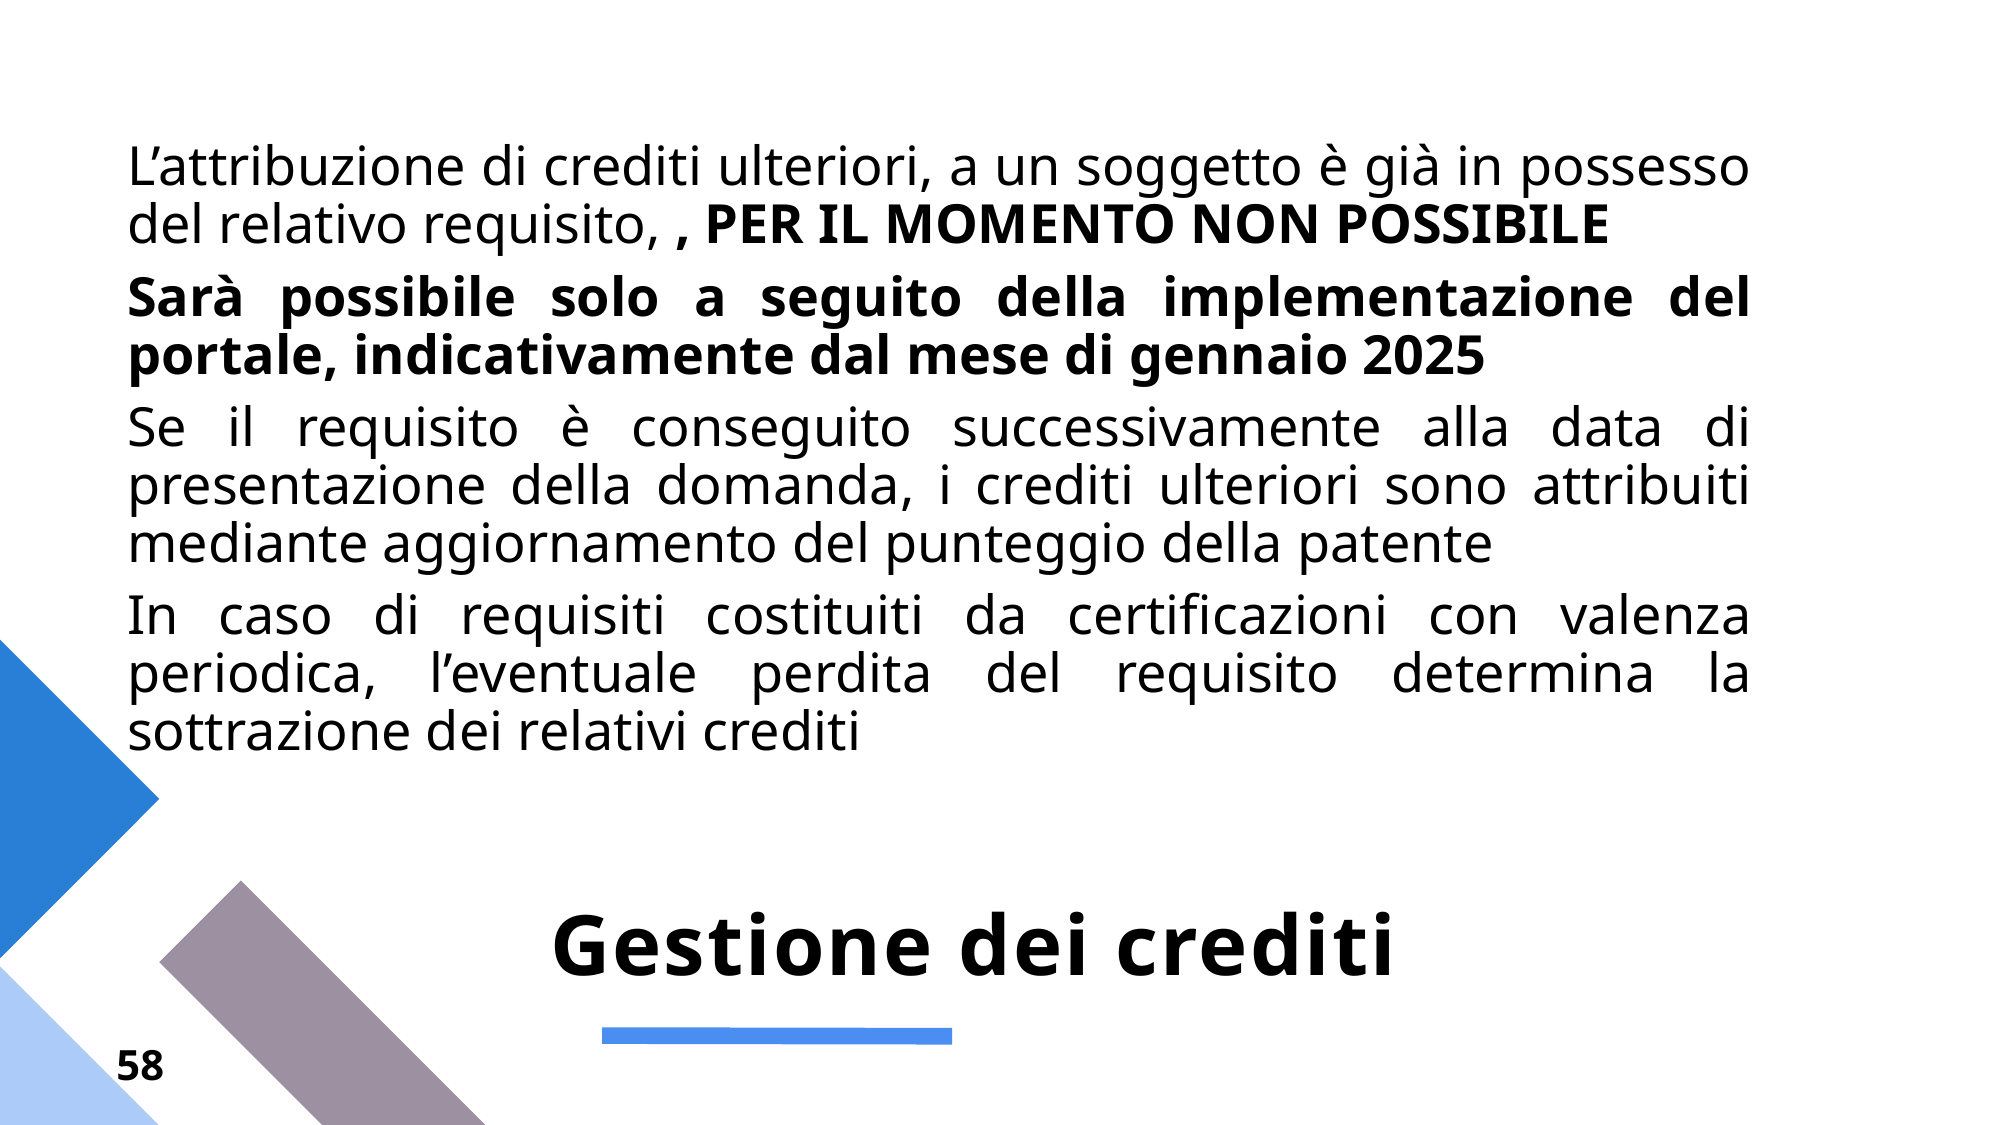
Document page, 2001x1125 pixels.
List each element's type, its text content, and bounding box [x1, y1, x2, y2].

title Gestione dei crediti [550, 764, 1903, 992]
list L’attribuzione di crediti ulteriori, a un soggetto è già in possesso del relativo requisito, , PER IL MOMENTO NON POSSIBILE Sarà possibile solo a seguito della implementazione del portale, indicativamente dal mese di gennaio 2025 Se il requisito è conseguito successivamente alla data di presentazione della domanda, i crediti ulteriori sono attribuiti mediante aggiornamento del punteggio della patente In caso di requisiti costituiti da certificazioni con valenza periodica, l’eventuale perdita del requisito determina la sottrazione dei relativi crediti [127, 94, 1768, 827]
slide_number 58 [97, 1038, 184, 1080]
